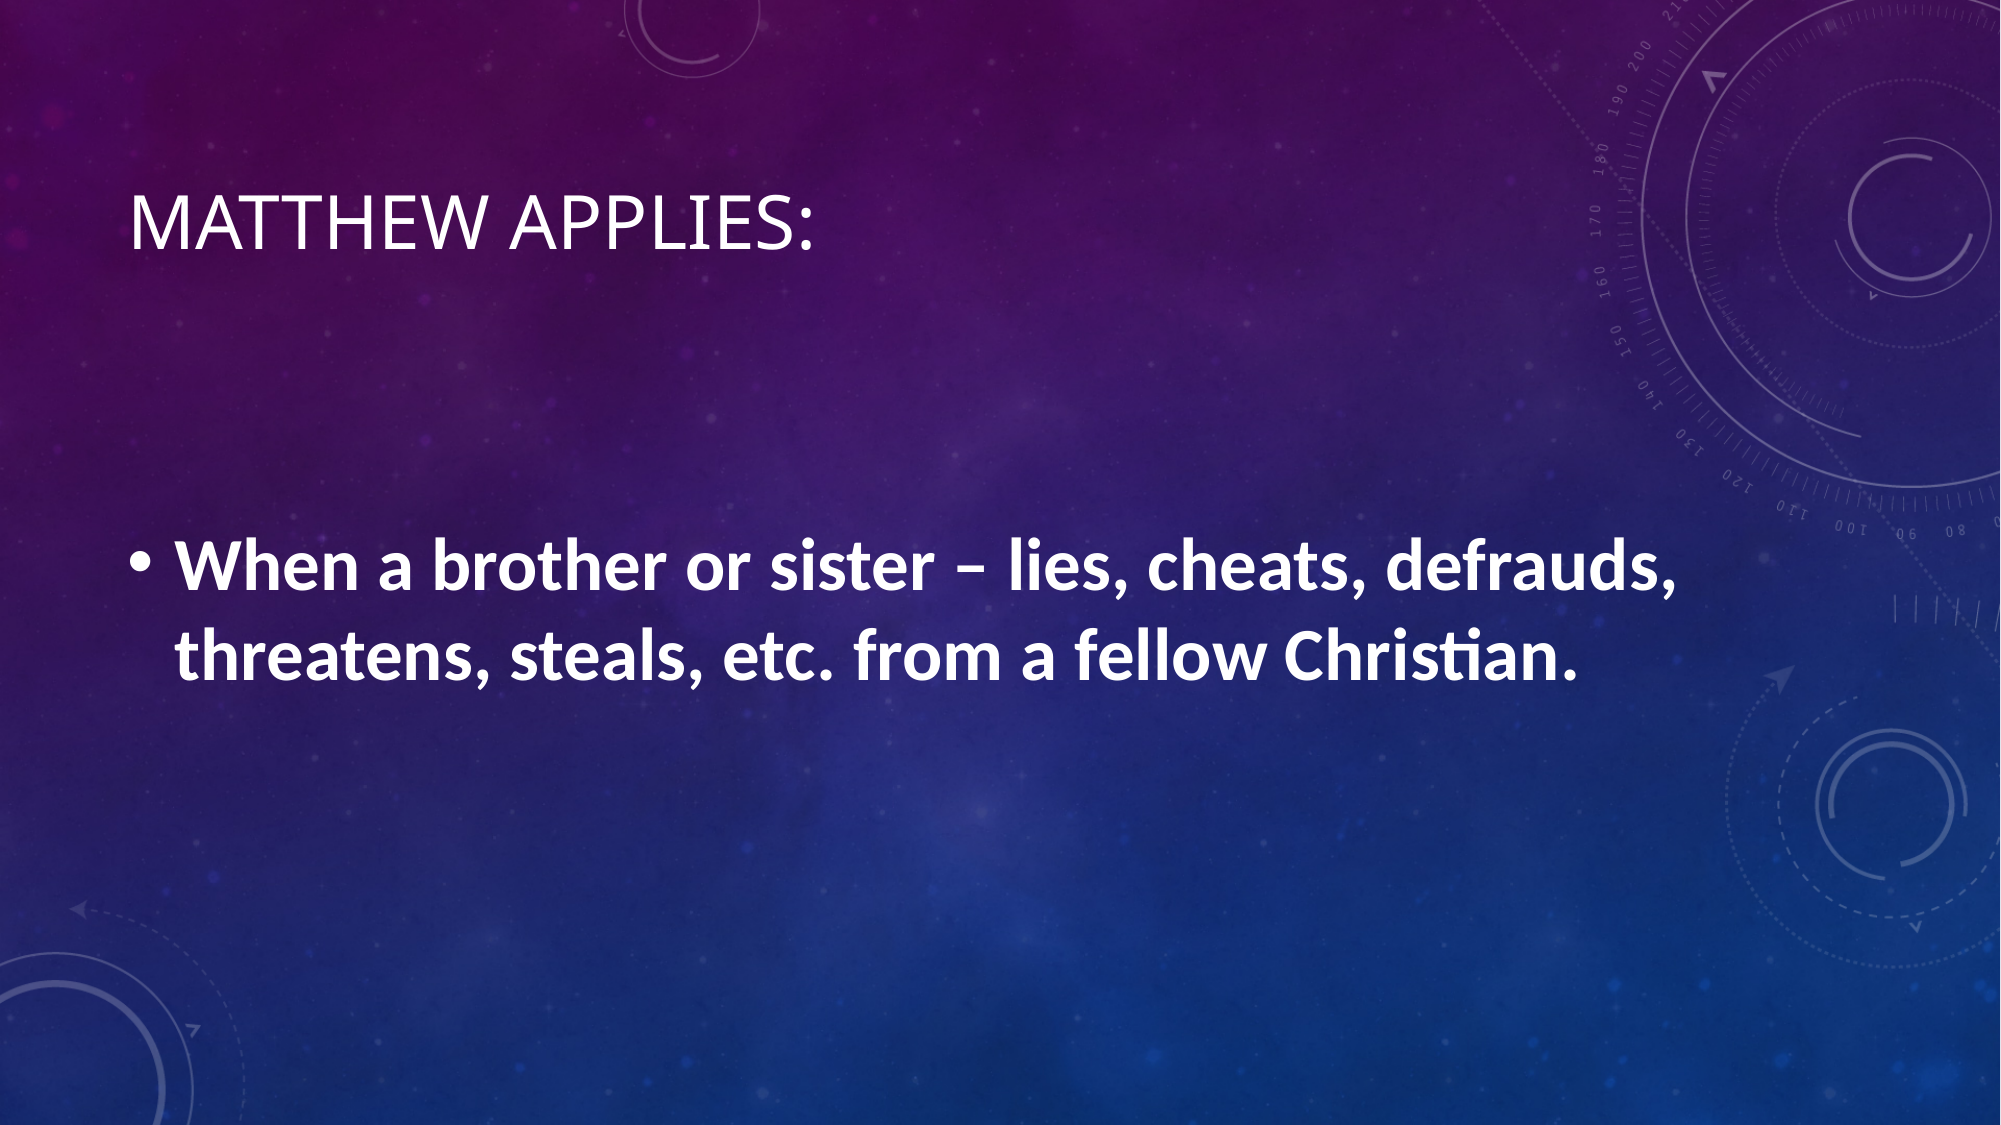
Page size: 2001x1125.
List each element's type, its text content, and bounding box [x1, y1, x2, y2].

title Matthew applies: [112, 99, 1775, 339]
list When a brother or sister – lies, cheats, defrauds, threatens, steals, etc. from a fellow Christian. [112, 351, 1775, 950]
picture [0, 0, 2001, 1125]
